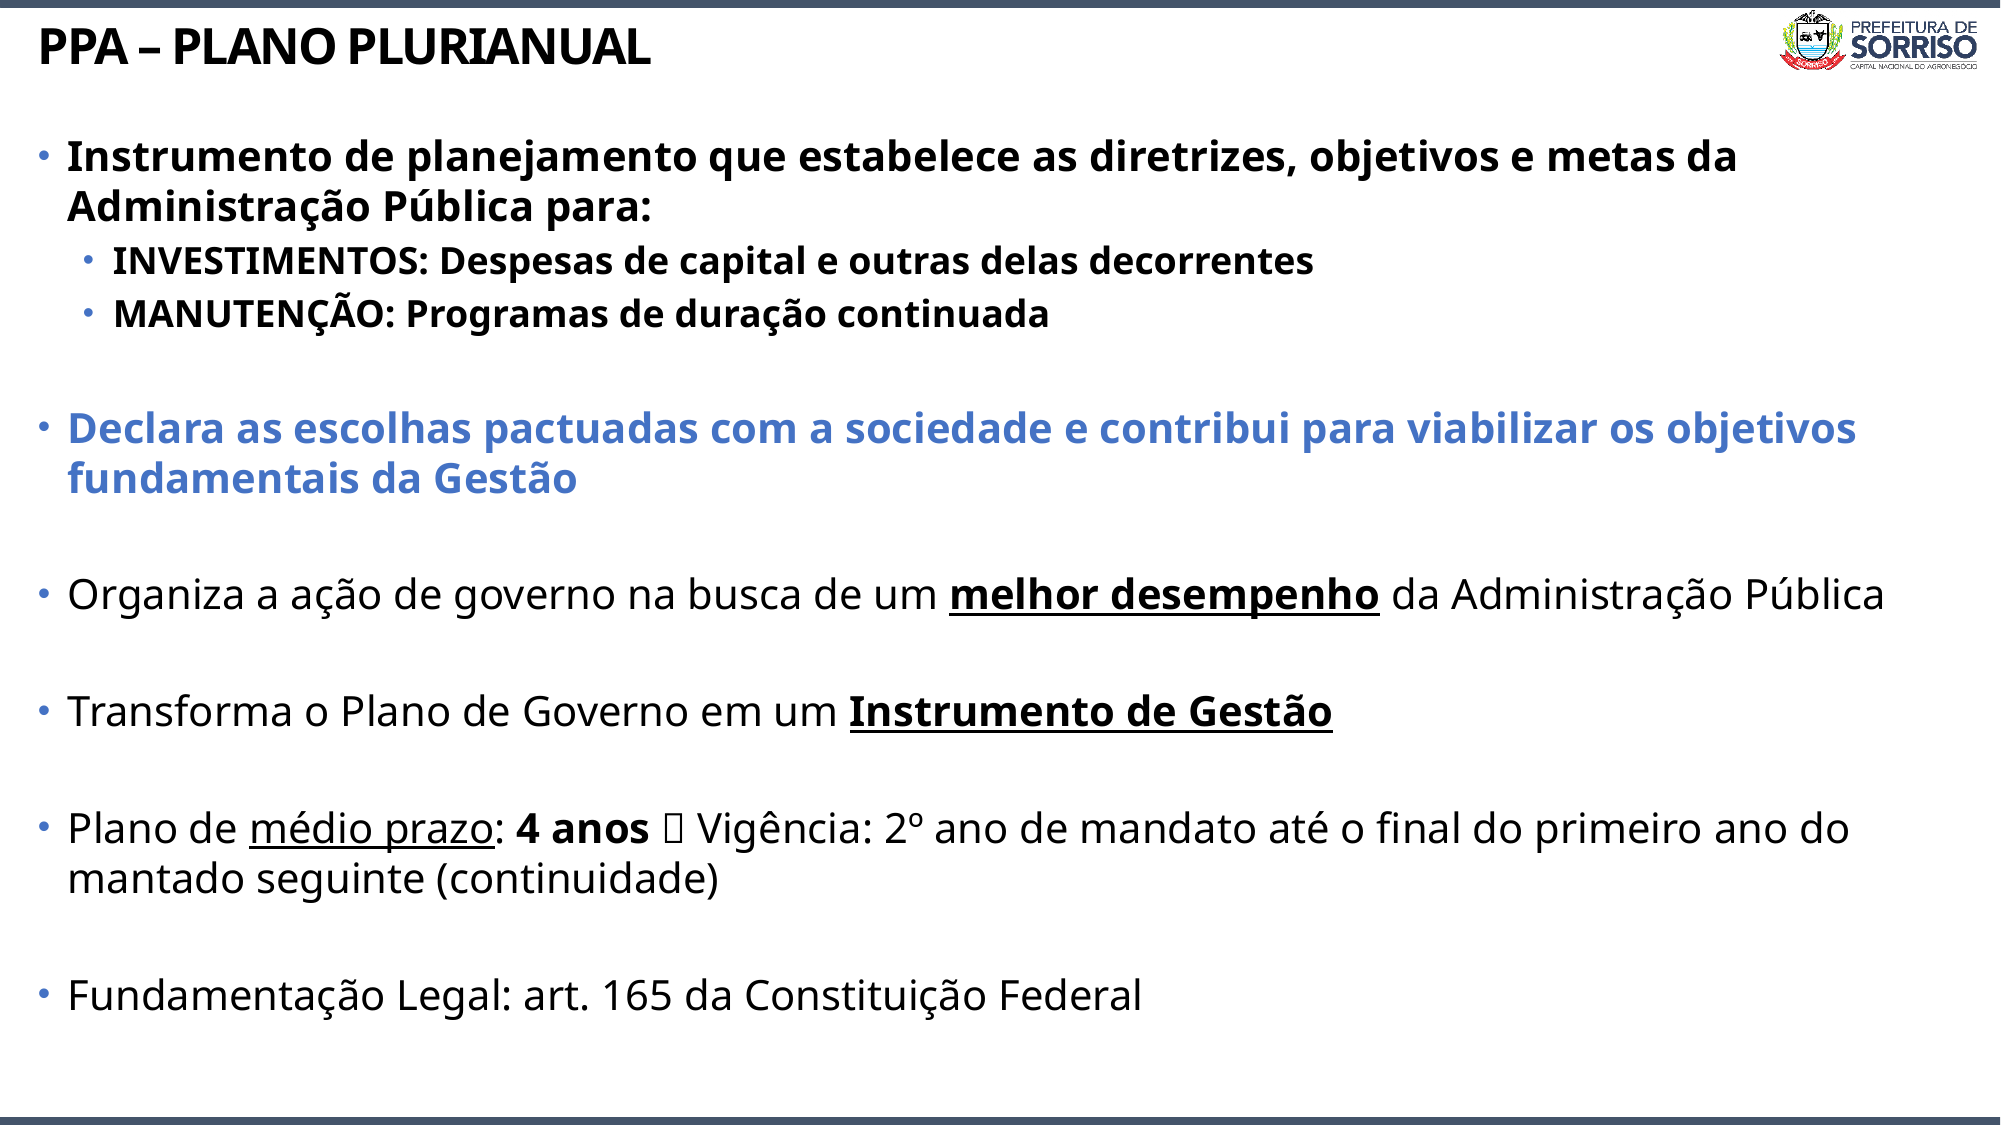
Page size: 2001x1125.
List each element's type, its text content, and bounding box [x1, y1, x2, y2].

title PPA – PLANO PLURIANUAL [22, 11, 1977, 77]
list Instrumento de planejamento que estabelece as diretrizes, objetivos e metas da Administração Pública para: INVESTIMENTOS: Despesas de capital e outras delas decorrentes MANUTENÇÃO: Programas de duração continuada Declara as escolhas pactuadas com a sociedade e contribui para viabilizar os objetivos fundamentais da Gestão Organiza a ação de governo na busca de um melhor desempenho da Administração Pública Transforma o Plano de Governo em um Instrumento de Gestão Plano de médio prazo: 4 anos  Vigência: 2º ano de mandato até o final do primeiro ano do mantado seguinte (continuidade) Fundamentação Legal: art. 165 da Constituição Federal [22, 77, 1977, 1071]
